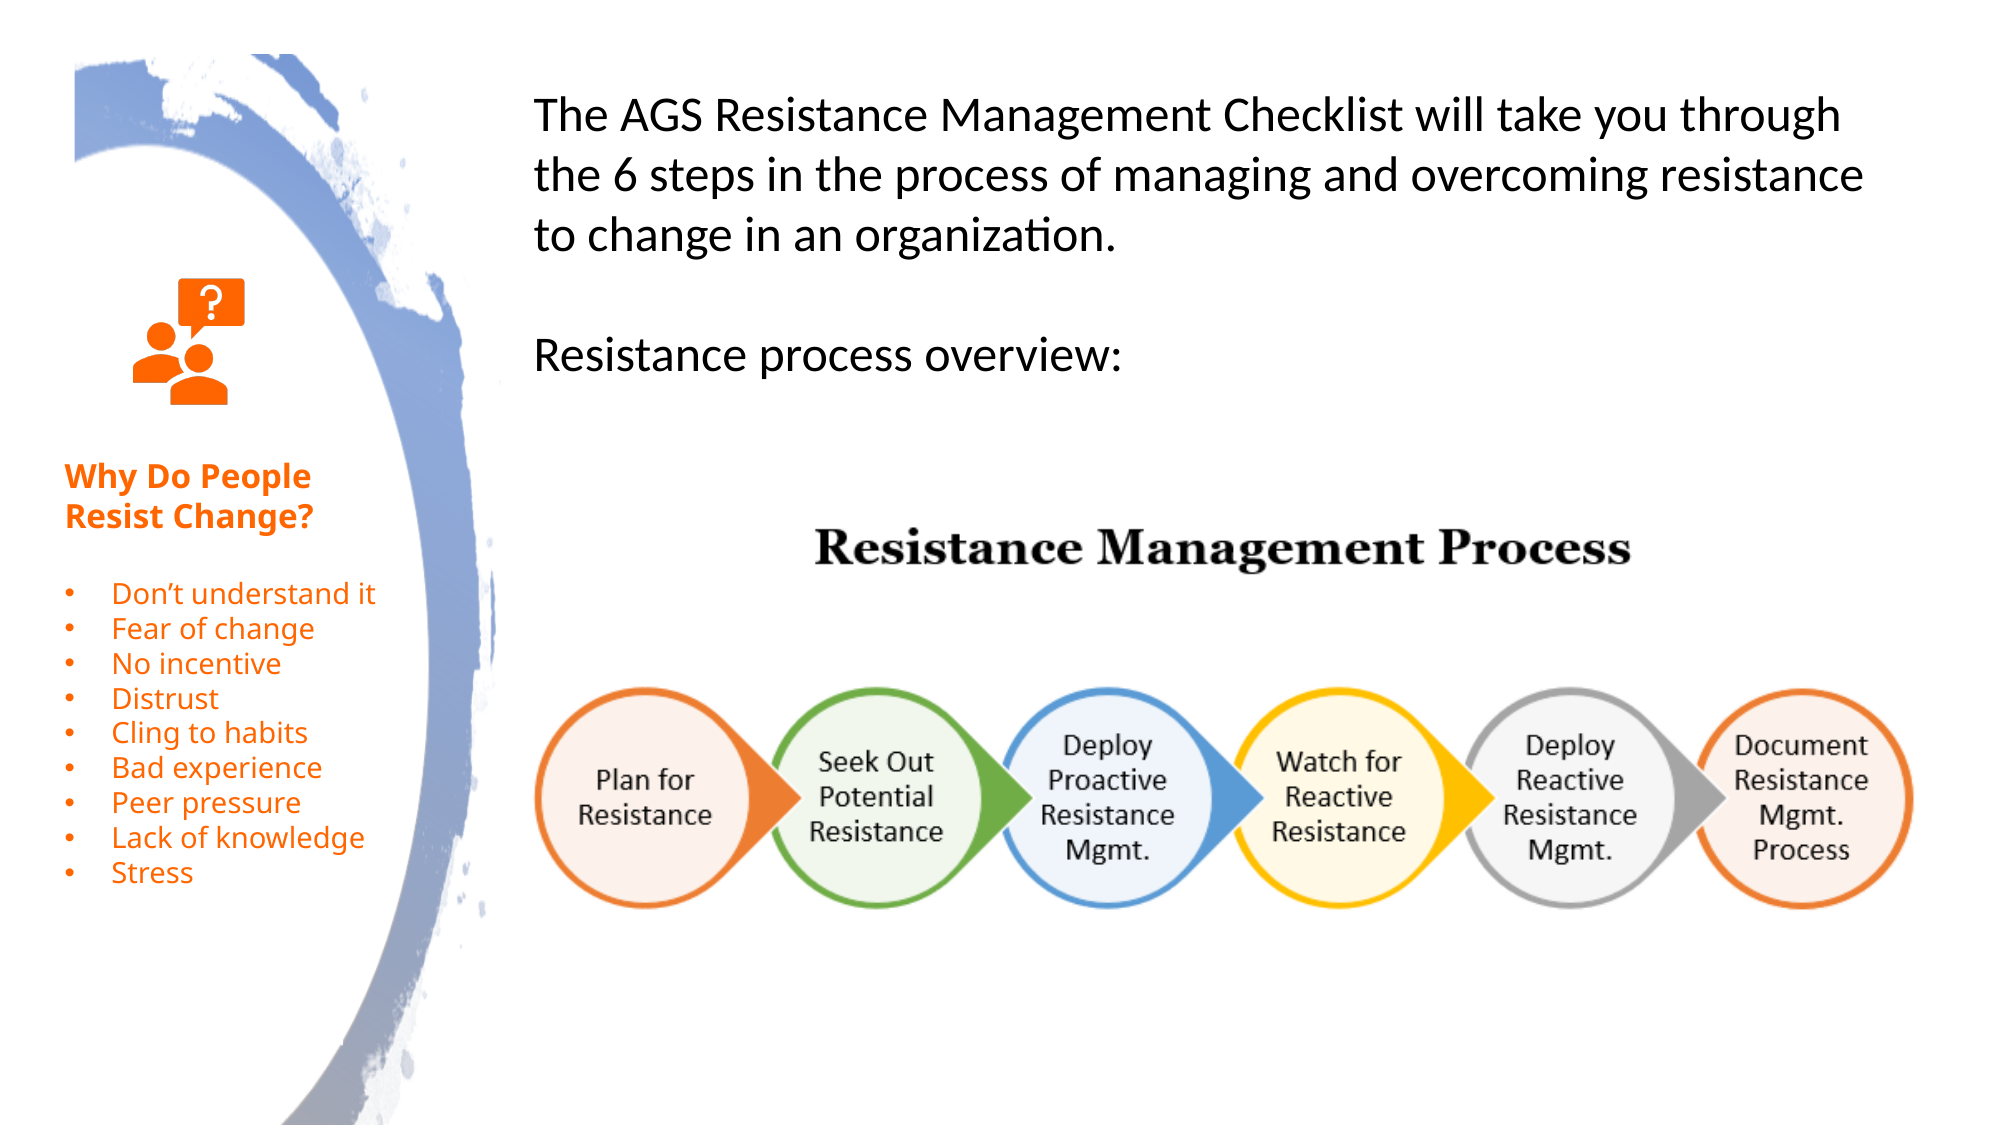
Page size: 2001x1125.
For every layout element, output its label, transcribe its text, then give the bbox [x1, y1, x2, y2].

text_box The AGS Resistance Management Checklist will take you through the 6 steps in the process of managing and overcoming resistance to change in an organization. Resistance process overview: [528, 76, 1921, 478]
picture [113, 266, 264, 417]
picture [522, 478, 1927, 1003]
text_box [0, 54, 505, 1125]
